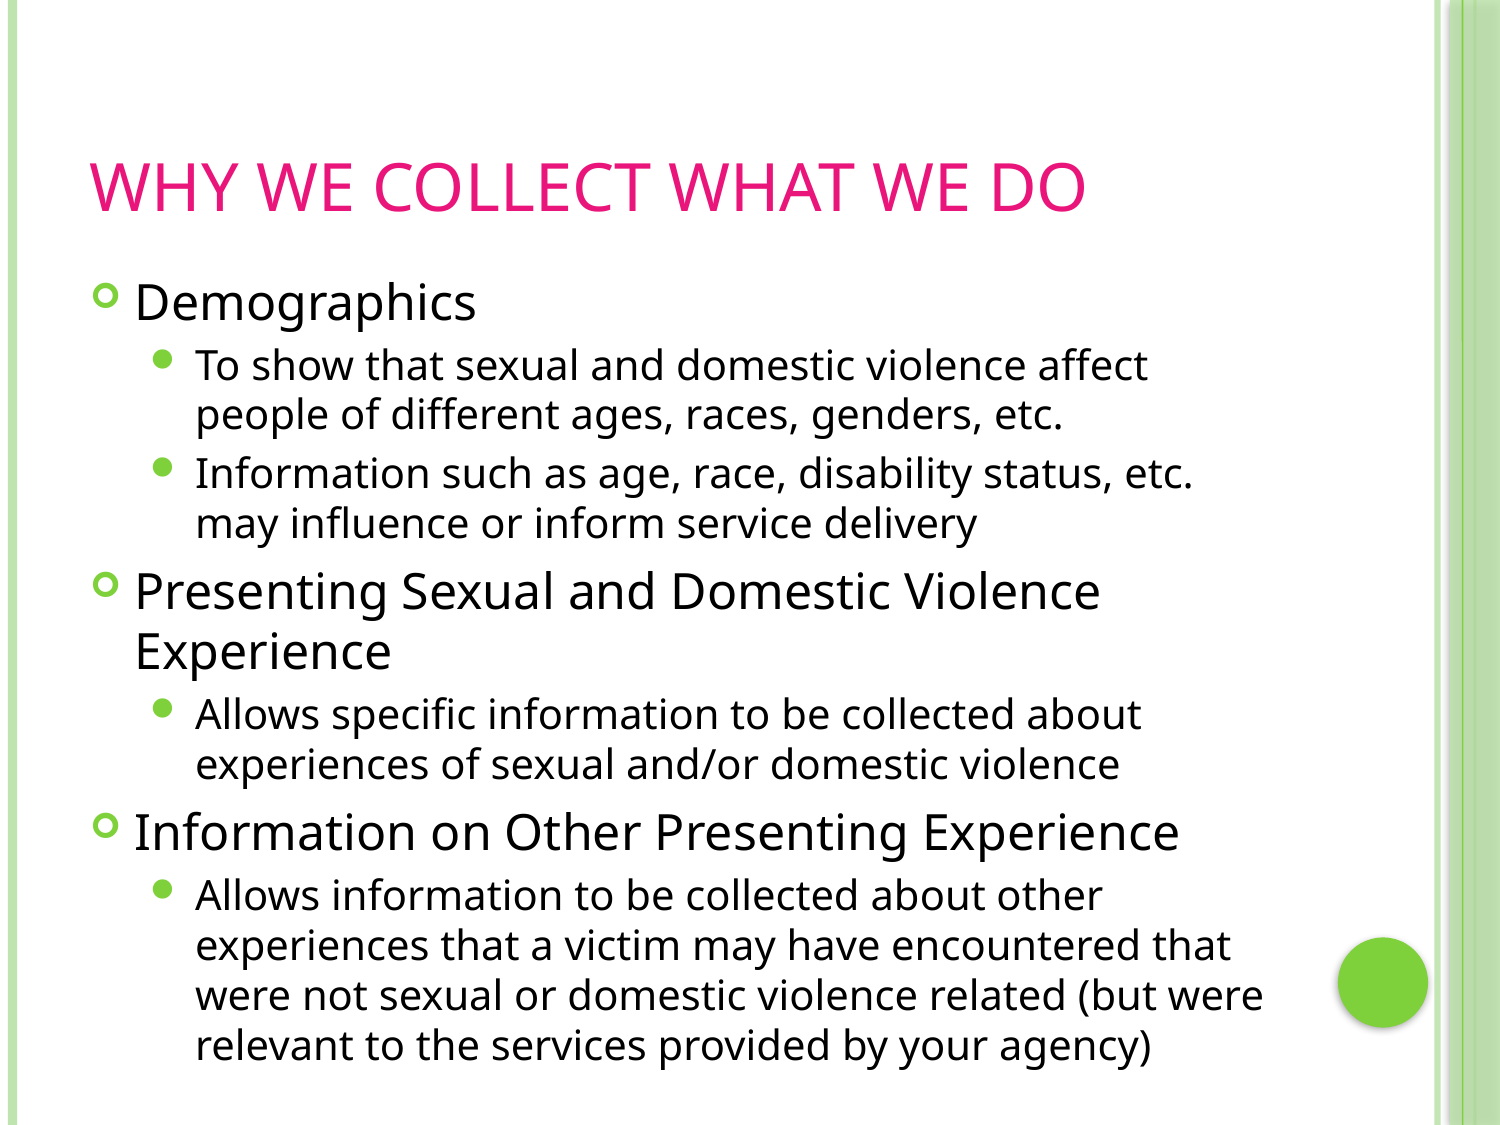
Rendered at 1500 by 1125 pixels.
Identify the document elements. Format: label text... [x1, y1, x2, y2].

title Why We Collect What We Do [75, 45, 1300, 233]
list Demographics To show that sexual and domestic violence affect people of different ages, races, genders, etc. Information such as age, race, disability status, etc. may influence or inform service delivery Presenting Sexual and Domestic Violence Experience Allows specific information to be collected about experiences of sexual and/or domestic violence Information on Other Presenting Experience Allows information to be collected about other experiences that a victim may have encountered that were not sexual or domestic violence related (but were relevant to the services provided by your agency) [75, 262, 1300, 1062]
